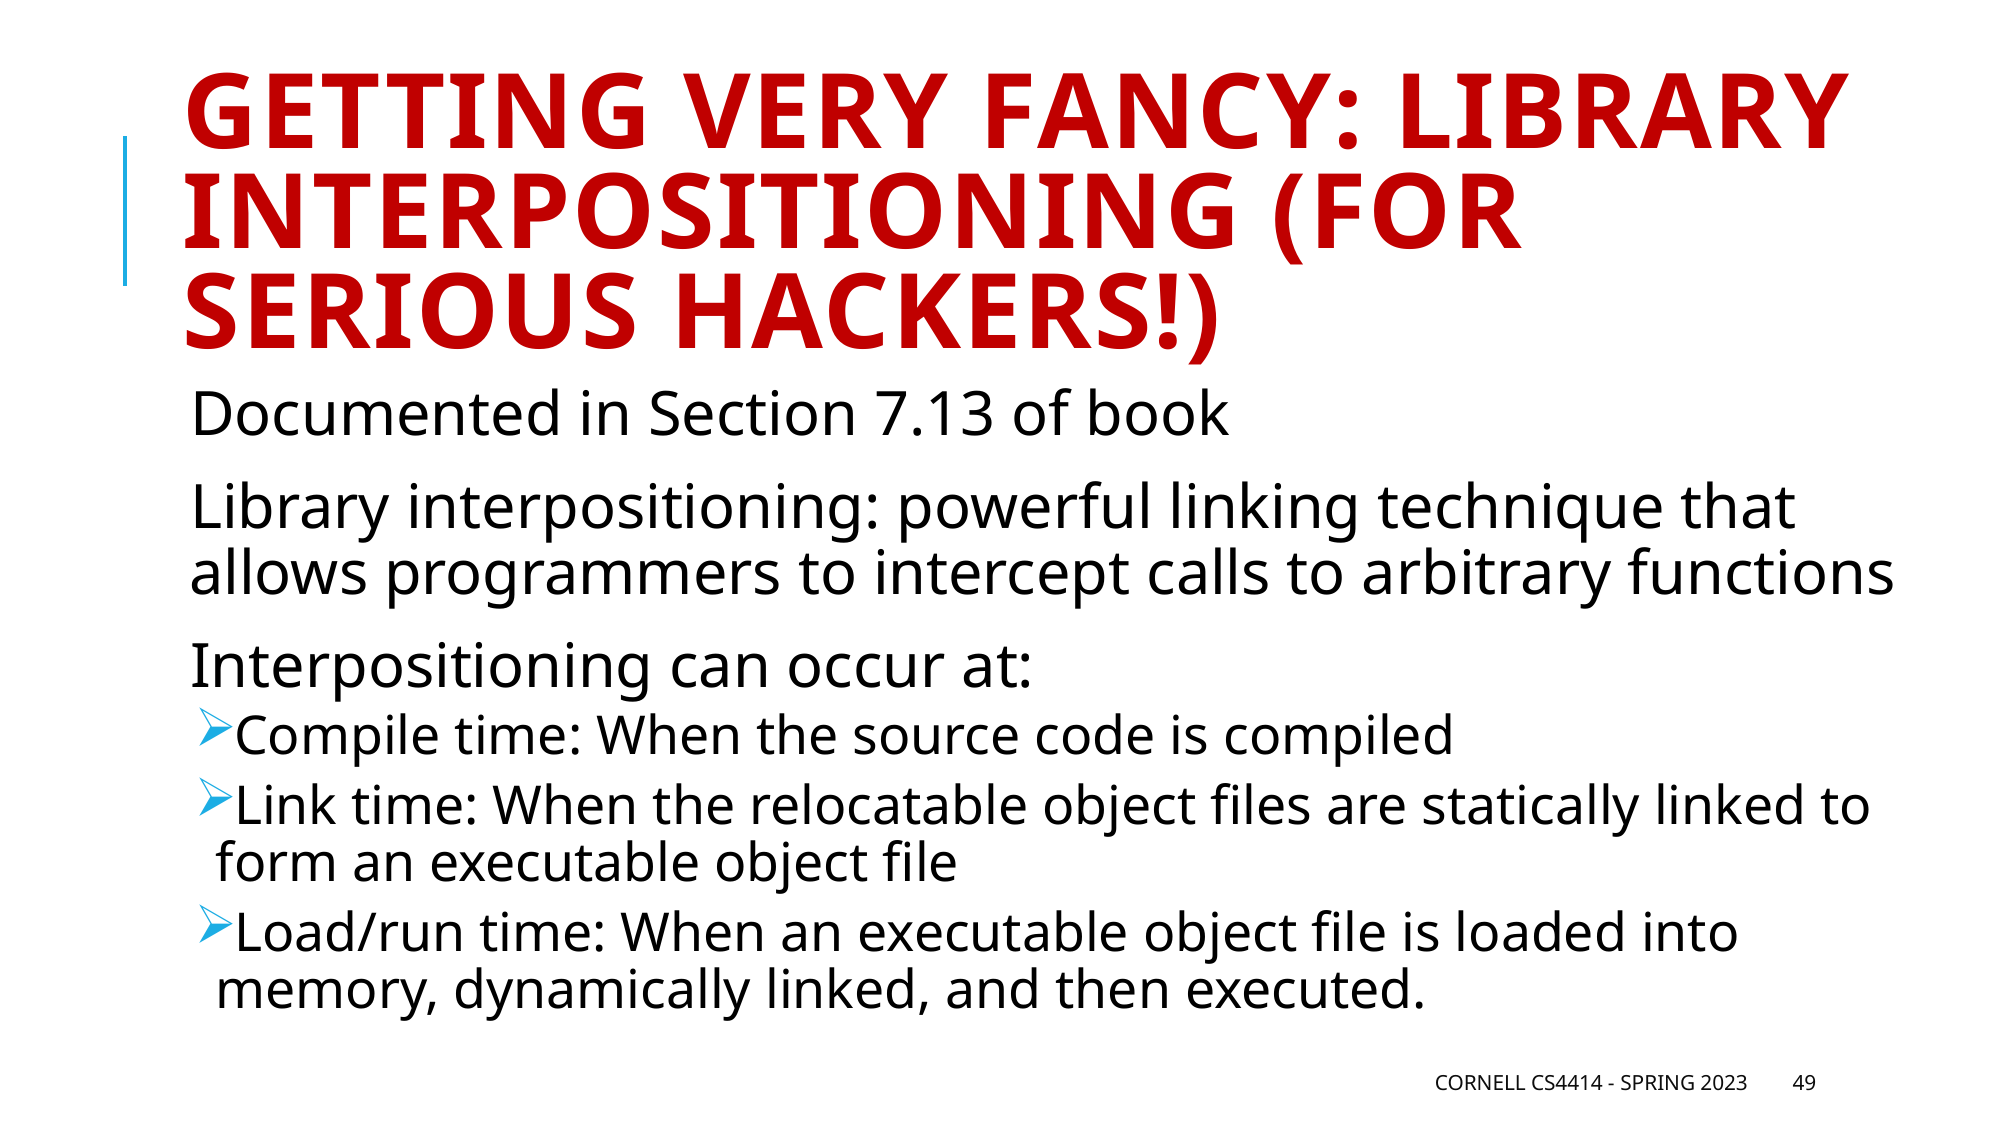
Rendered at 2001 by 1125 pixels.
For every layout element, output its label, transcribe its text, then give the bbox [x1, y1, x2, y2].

slide_number 49 [1777, 1061, 1938, 1107]
list Documented in Section 7.13 of book Library interpositioning: powerful linking technique that allows programmers to intercept calls to arbitrary functions Interpositioning can occur at: Compile time: When the source code is compiled Link time: When the relocatable object files are statically linked to form an executable object file Load/run time: When an executable object file is loaded into memory, dynamically linked, and then executed. [168, 375, 1914, 1035]
title Getting very fancy: Library Interpositioning (for serious hackers!) [168, 96, 1914, 342]
footer Cornell CS4414 - Spring 2023 [794, 1061, 1763, 1107]
